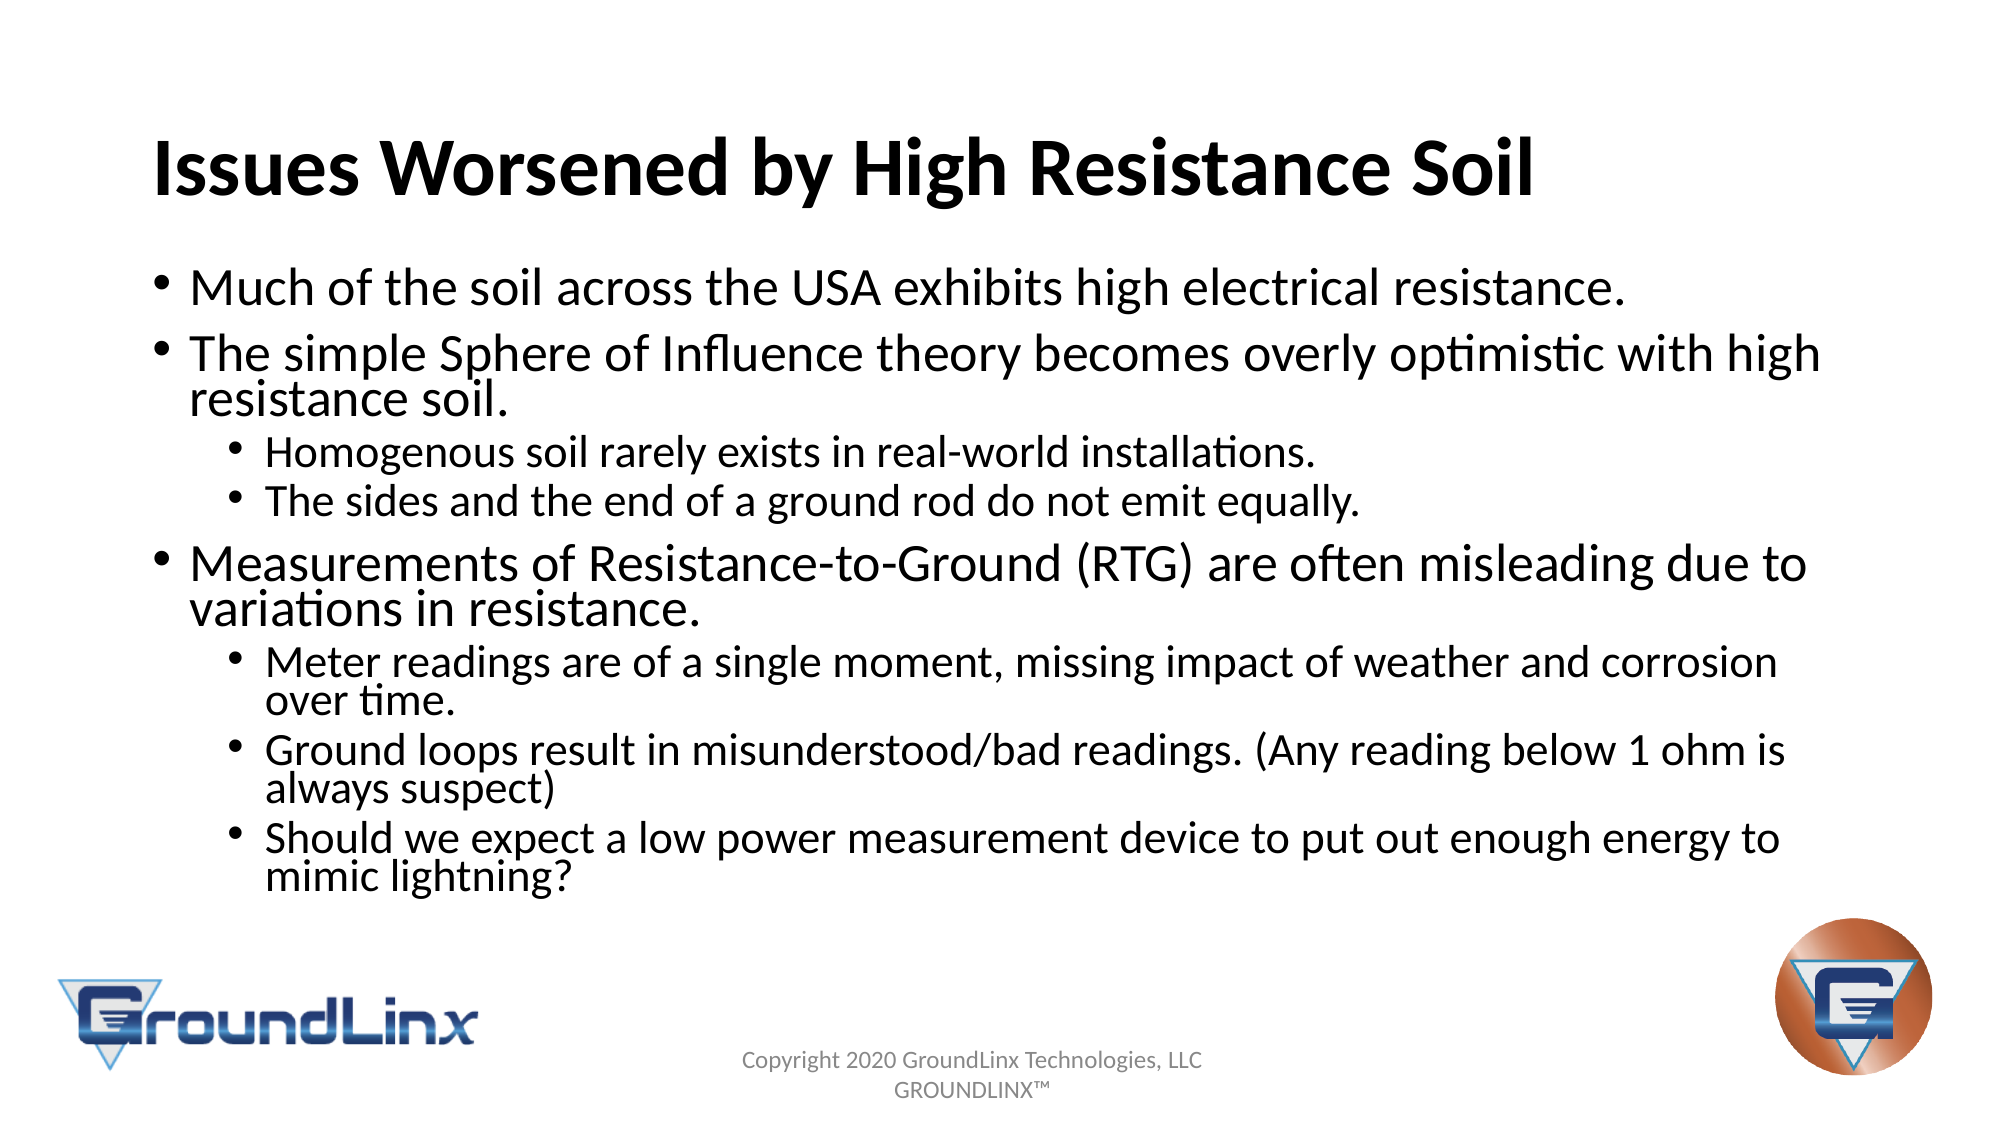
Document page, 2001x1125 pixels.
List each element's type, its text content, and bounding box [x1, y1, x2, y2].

picture [56, 975, 480, 1076]
list Much of the soil across the USA exhibits high electrical resistance. The simple Sphere of Influence theory becomes overly optimistic with high resistance soil. Homogenous soil rarely exists in real-world installations. The sides and the end of a ground rod do not emit equally. Measurements of Resistance-to-Ground (RTG) are often misleading due to variations in resistance. Meter readings are of a single moment, missing impact of weather and corrosion over time. Ground loops result in misunderstood/bad readings. (Any reading below 1 ohm is always suspect) Should we expect a low power measurement device to put out enough energy to mimic lightning? [137, 261, 1863, 976]
picture [1773, 916, 1933, 1076]
title Issues Worsened by High Resistance Soil [137, 59, 1863, 261]
footer Copyright 2020 GroundLinx Technologies, LLC GROUNDLINX™ [635, 1038, 1310, 1109]
